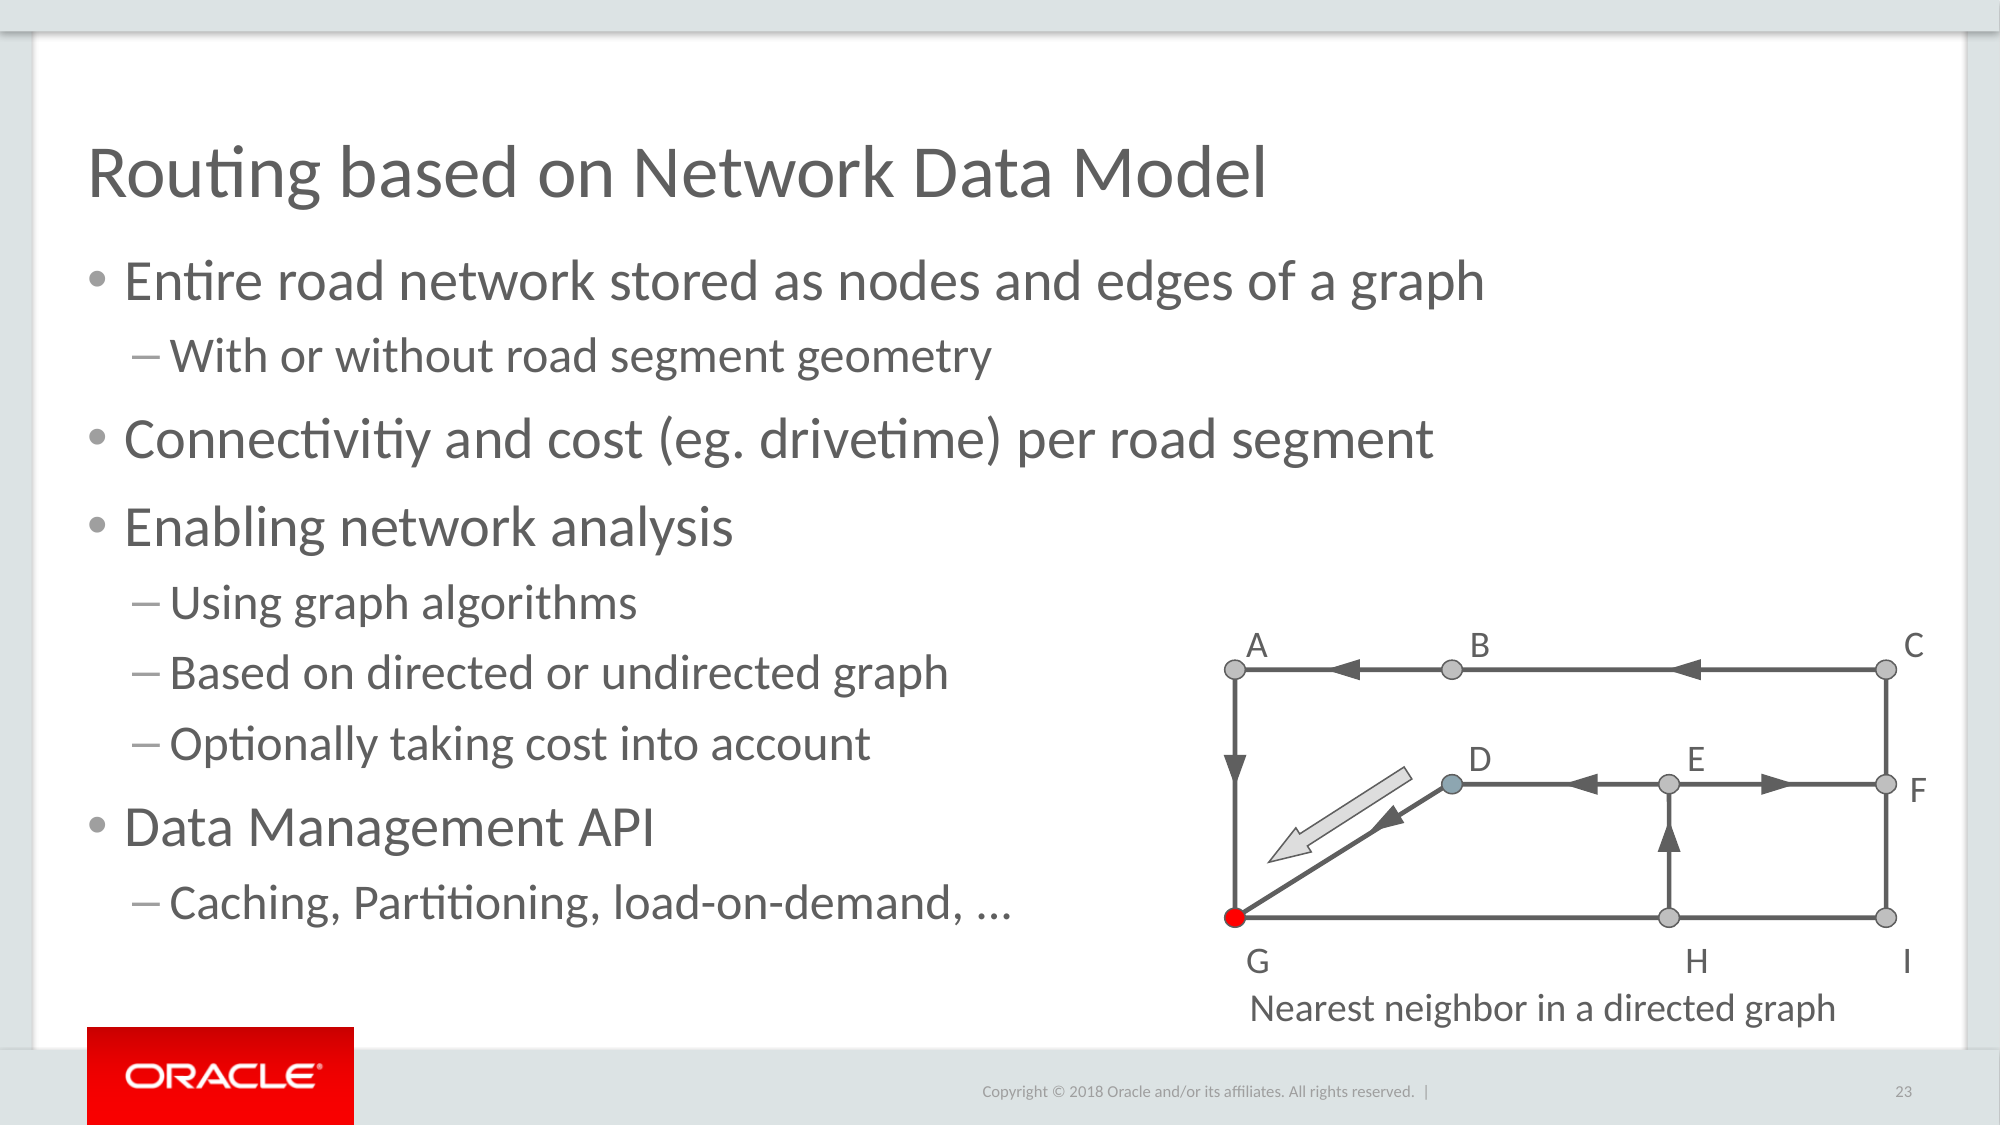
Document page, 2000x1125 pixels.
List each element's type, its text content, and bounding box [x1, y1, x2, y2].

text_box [1224, 612, 1941, 976]
picture [87, 1027, 354, 1125]
slide_number 23 [1849, 1075, 1913, 1106]
text_box Nearest neighbor in a directed graph [1249, 987, 1925, 1050]
title Routing based on Network Data Model [87, 66, 1913, 213]
list Entire road network stored as nodes and edges of a graph With or without road segment geometry Connectivitiy and cost (eg. drivetime) per road segment Enabling network analysis Using graph algorithms Based on directed or undirected graph Optionally taking cost into account Data Management API Caching, Partitioning, load-on-demand, ... [87, 249, 1913, 975]
